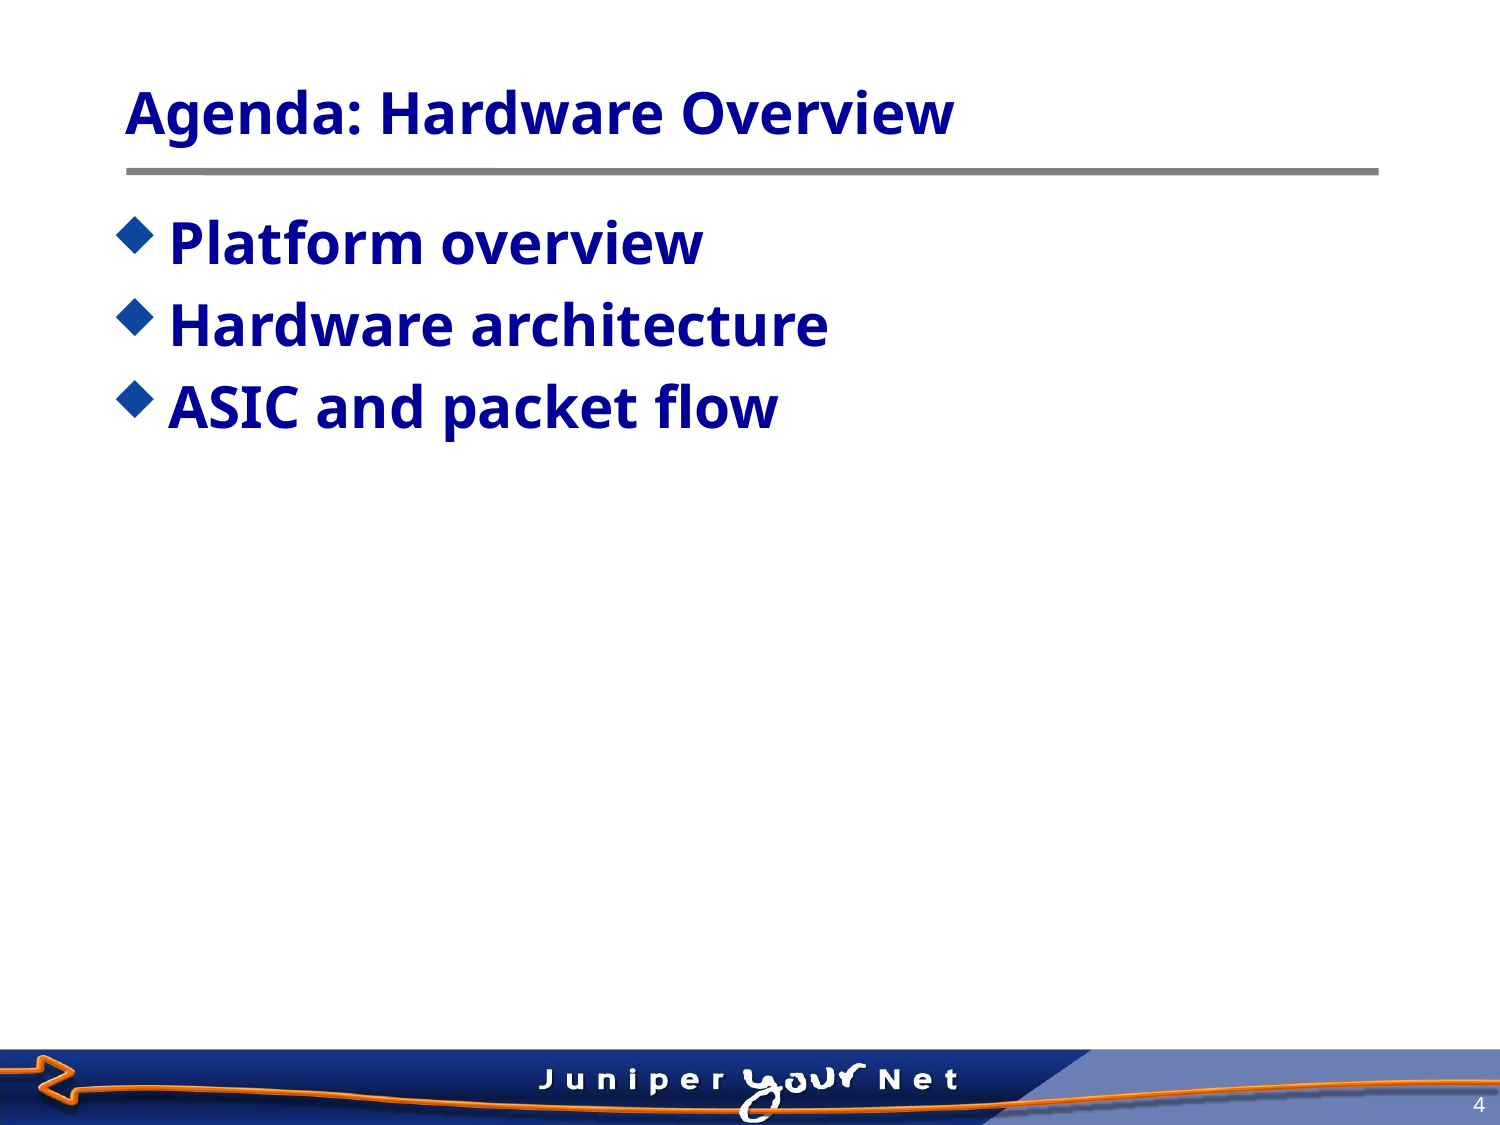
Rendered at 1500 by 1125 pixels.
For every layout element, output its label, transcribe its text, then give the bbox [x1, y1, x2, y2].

title Agenda: Hardware Overview [109, 24, 1410, 155]
list Platform overview Hardware architecture ASIC and packet flow [96, 199, 1400, 1024]
picture [0, 1049, 1500, 1125]
